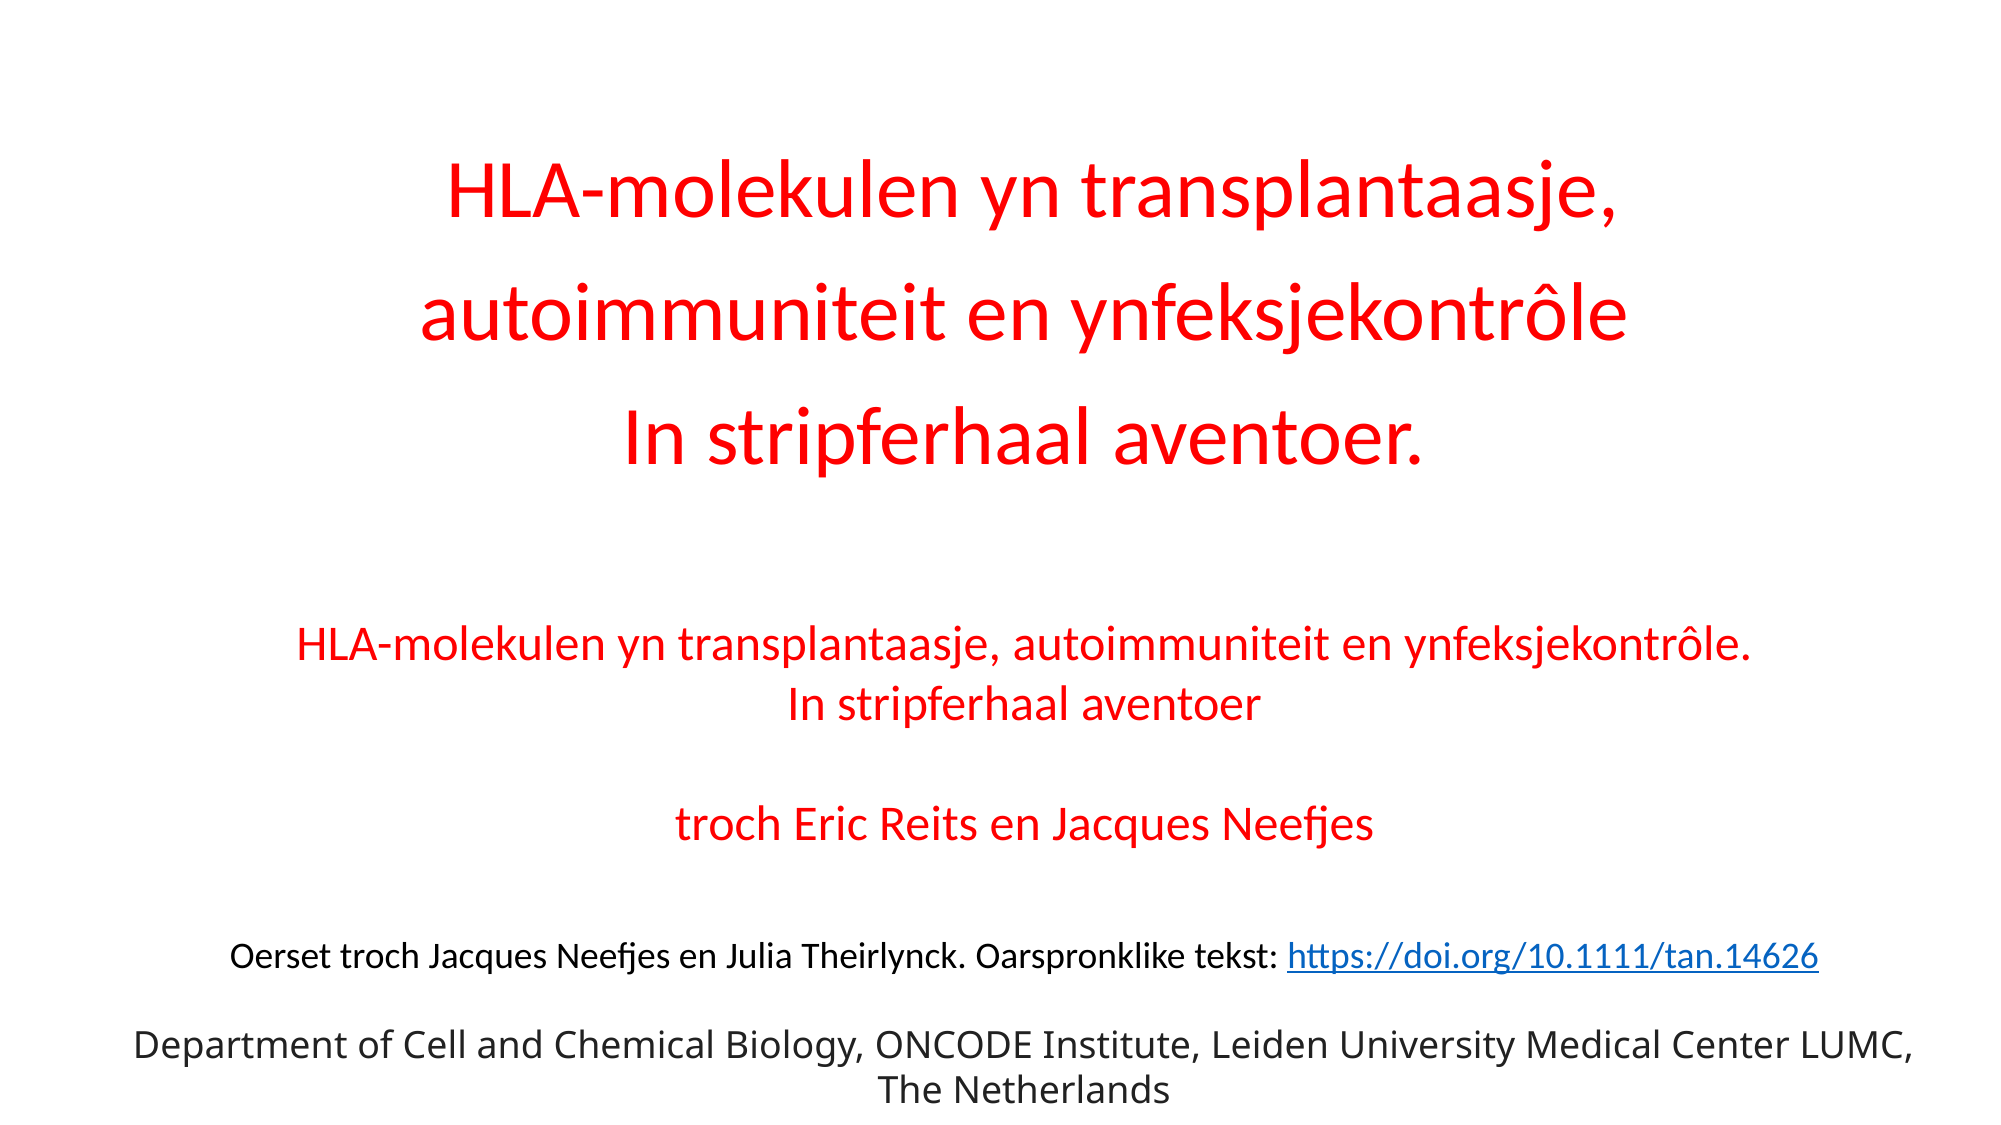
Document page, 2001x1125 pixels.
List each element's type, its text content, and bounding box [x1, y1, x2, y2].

text_box HLA-molekulen yn transplantaasje, autoimmuniteit en ynfeksjekontrôle In stripferhaal aventoer. HLA-molekulen yn transplantaasje, autoimmuniteit en ynfeksjekontrôle. In stripferhaal aventoer troch Eric Reits en Jacques Neefjes Oerset troch Jacques Neefjes en Julia Theirlynck. Oarspronklike tekst: https://doi.org/10.1111/tan.14626 Department of Cell and Chemical Biology, ONCODE Institute, Leiden University Medical Center LUMC, The Netherlands [88, 119, 1961, 1125]
